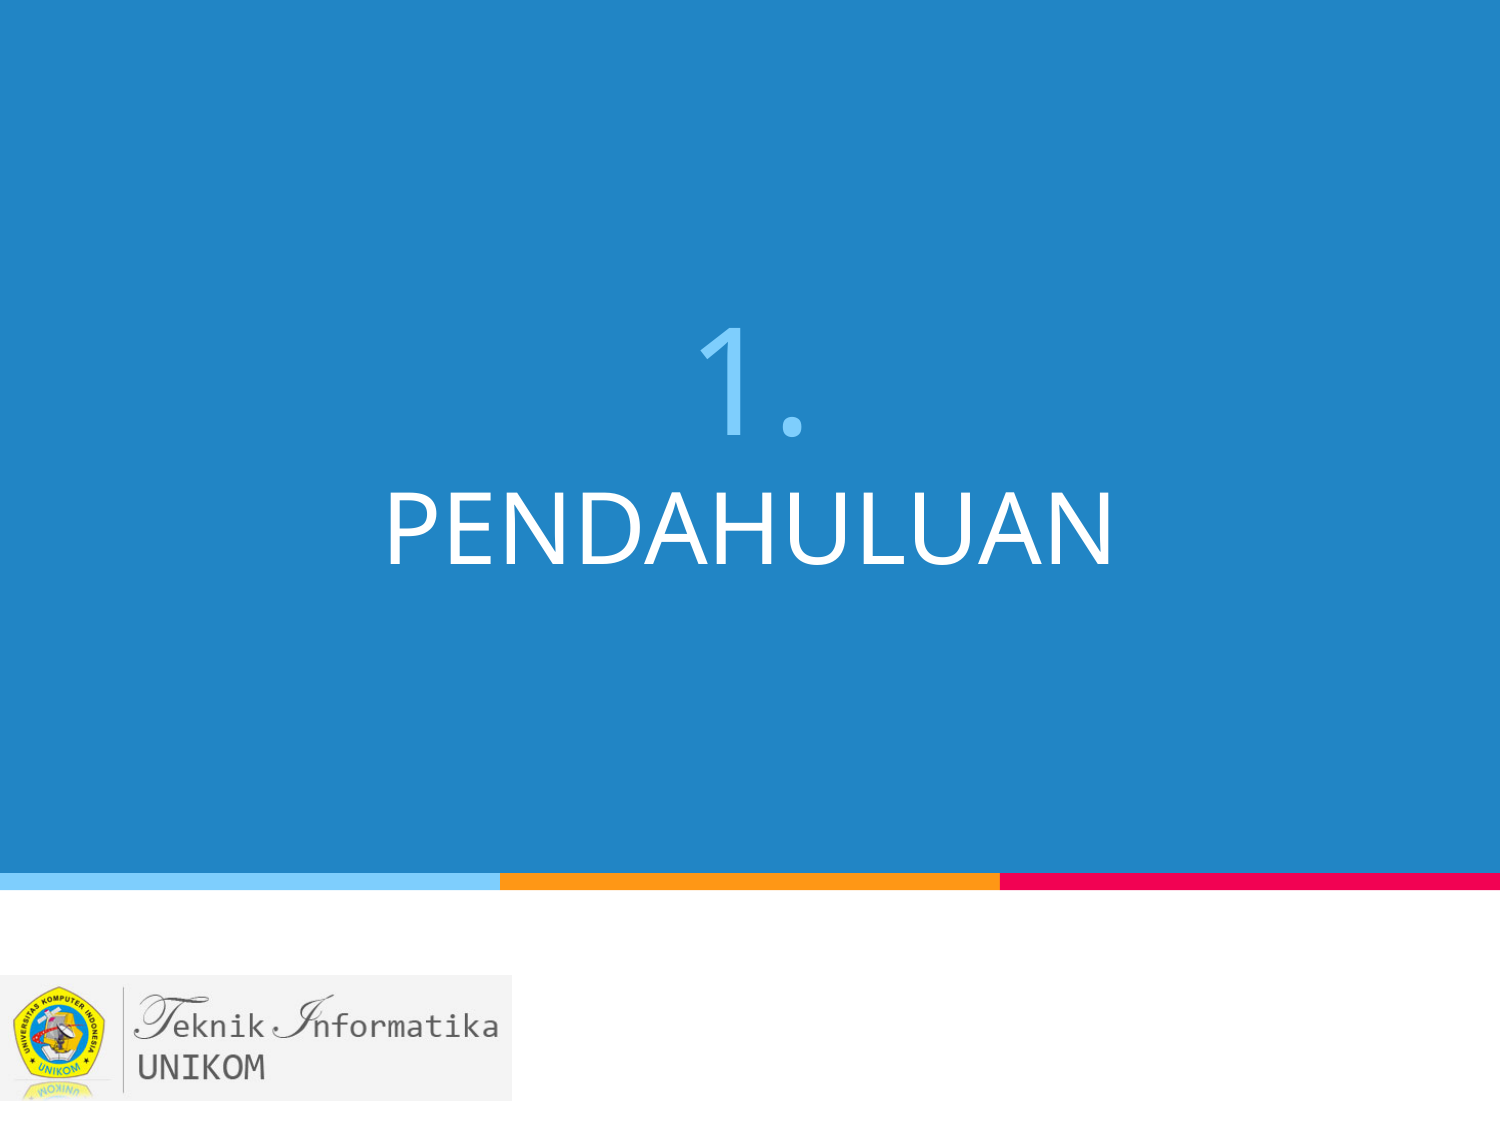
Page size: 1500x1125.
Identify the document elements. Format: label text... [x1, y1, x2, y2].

title 1. PENDAHULUAN [112, 346, 1388, 600]
picture [0, 975, 512, 1101]
